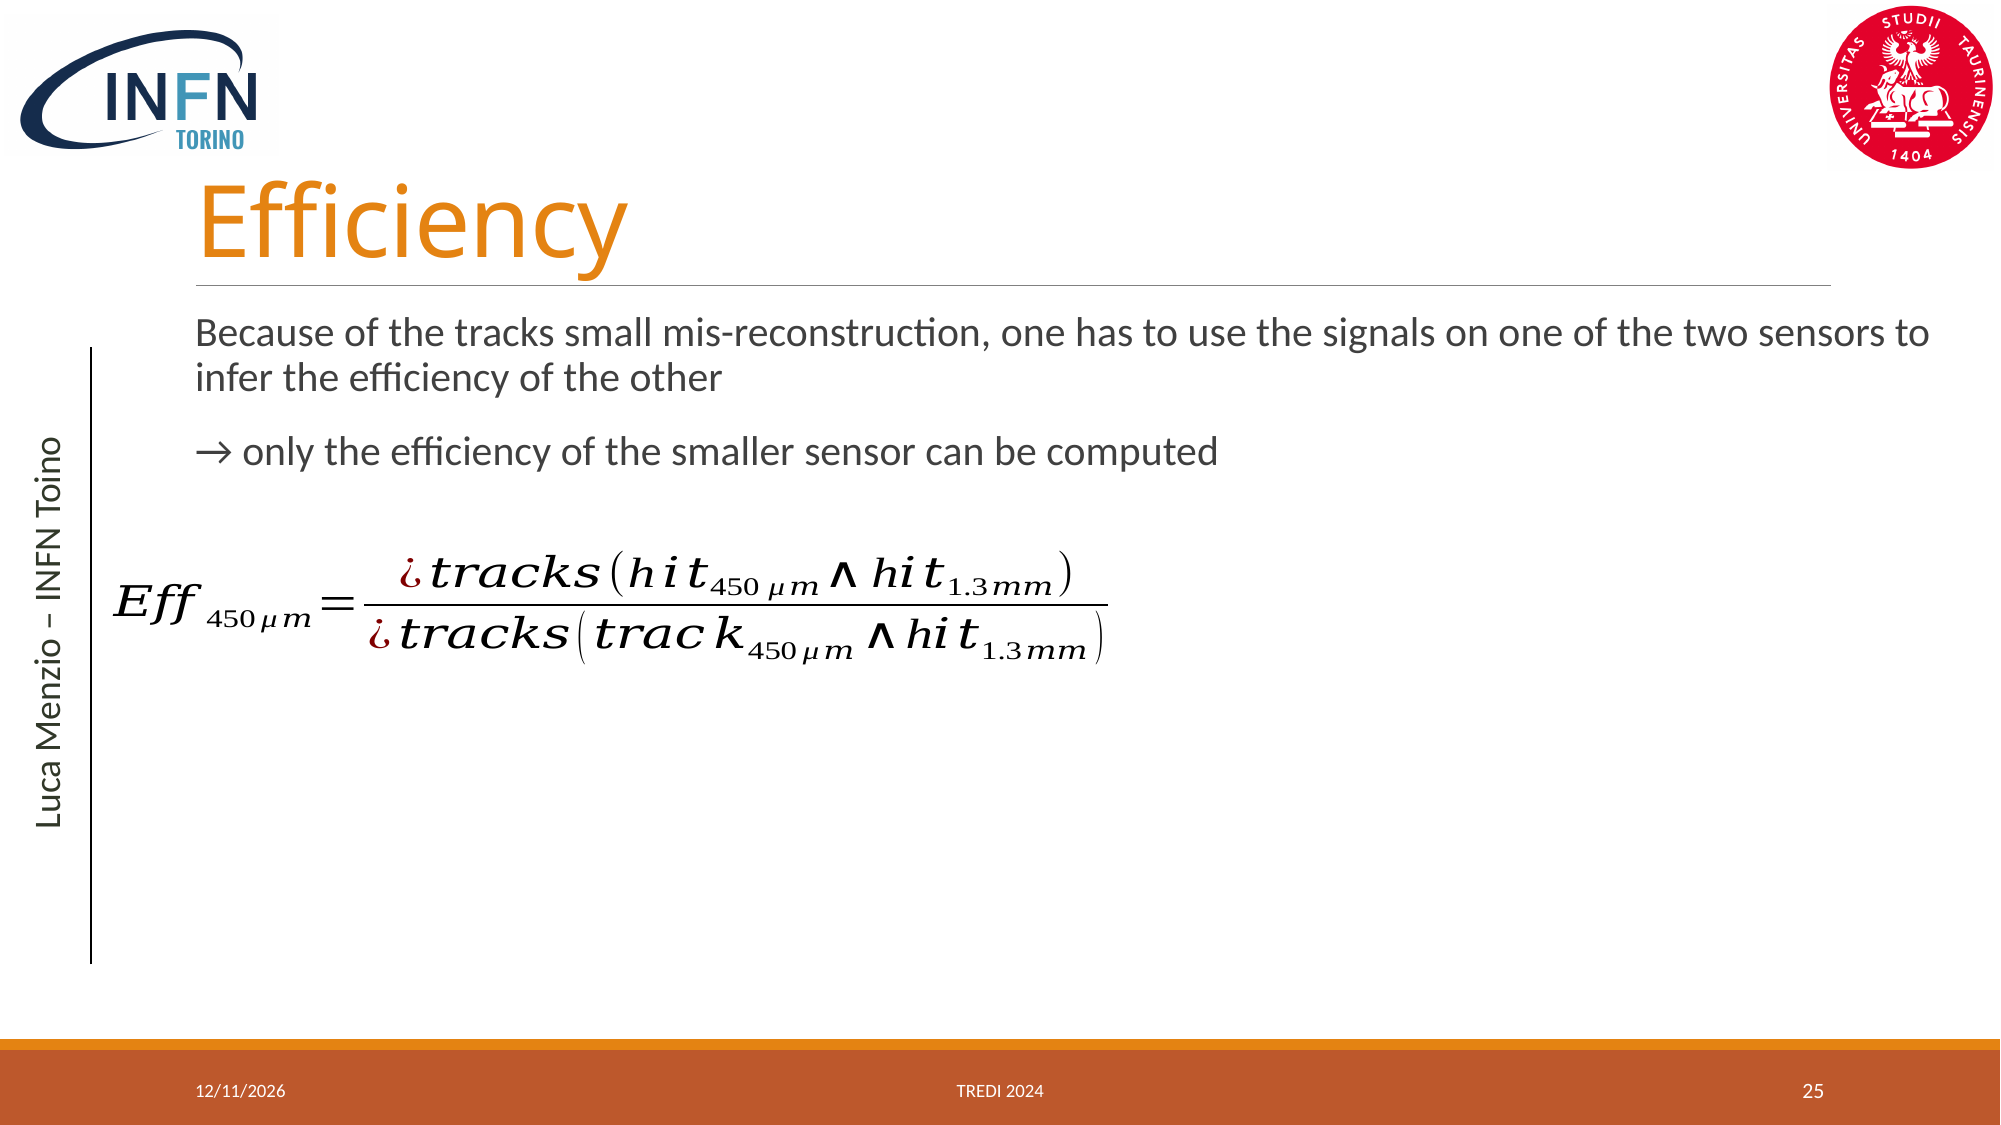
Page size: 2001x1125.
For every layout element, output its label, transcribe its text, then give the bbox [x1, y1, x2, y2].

footer TREDI 2024 [604, 1059, 1396, 1120]
text_box Luca Menzio – INFN Toino [15, 251, 75, 1015]
slide_number 25 [1624, 1059, 1840, 1120]
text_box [4, 4, 1994, 172]
title Efficiency [180, 182, 1830, 285]
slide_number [180, 1059, 586, 1120]
list Because of the tracks small mis-reconstruction, one has to use the signals on one of the two sensors to infer the efficiency of the other → only the efficiency of the smaller sensor can be computed [180, 302, 1945, 1032]
